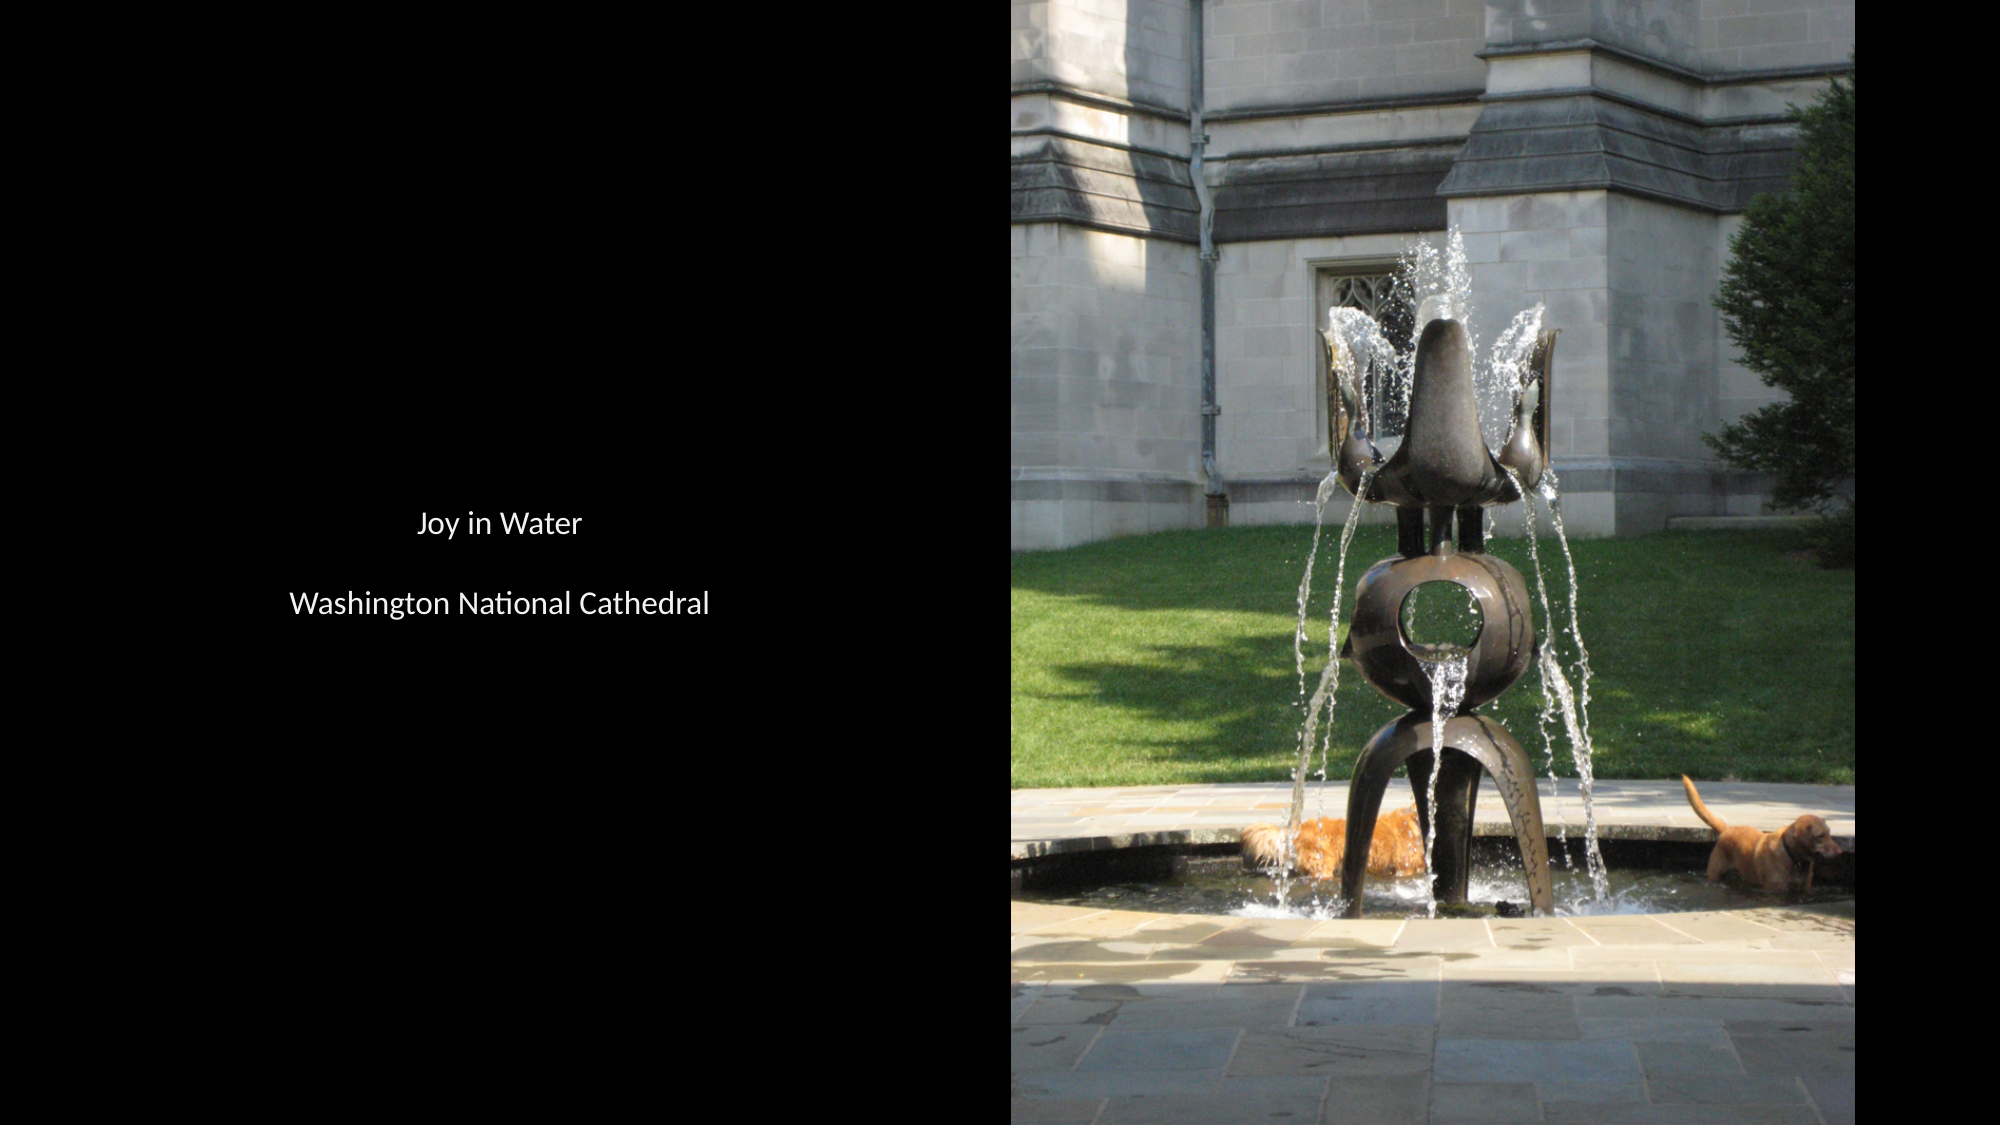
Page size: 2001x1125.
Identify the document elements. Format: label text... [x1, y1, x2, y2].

picture [1011, 0, 1856, 1125]
text_box Joy in Water Washington National Cathedral [187, 494, 813, 629]
